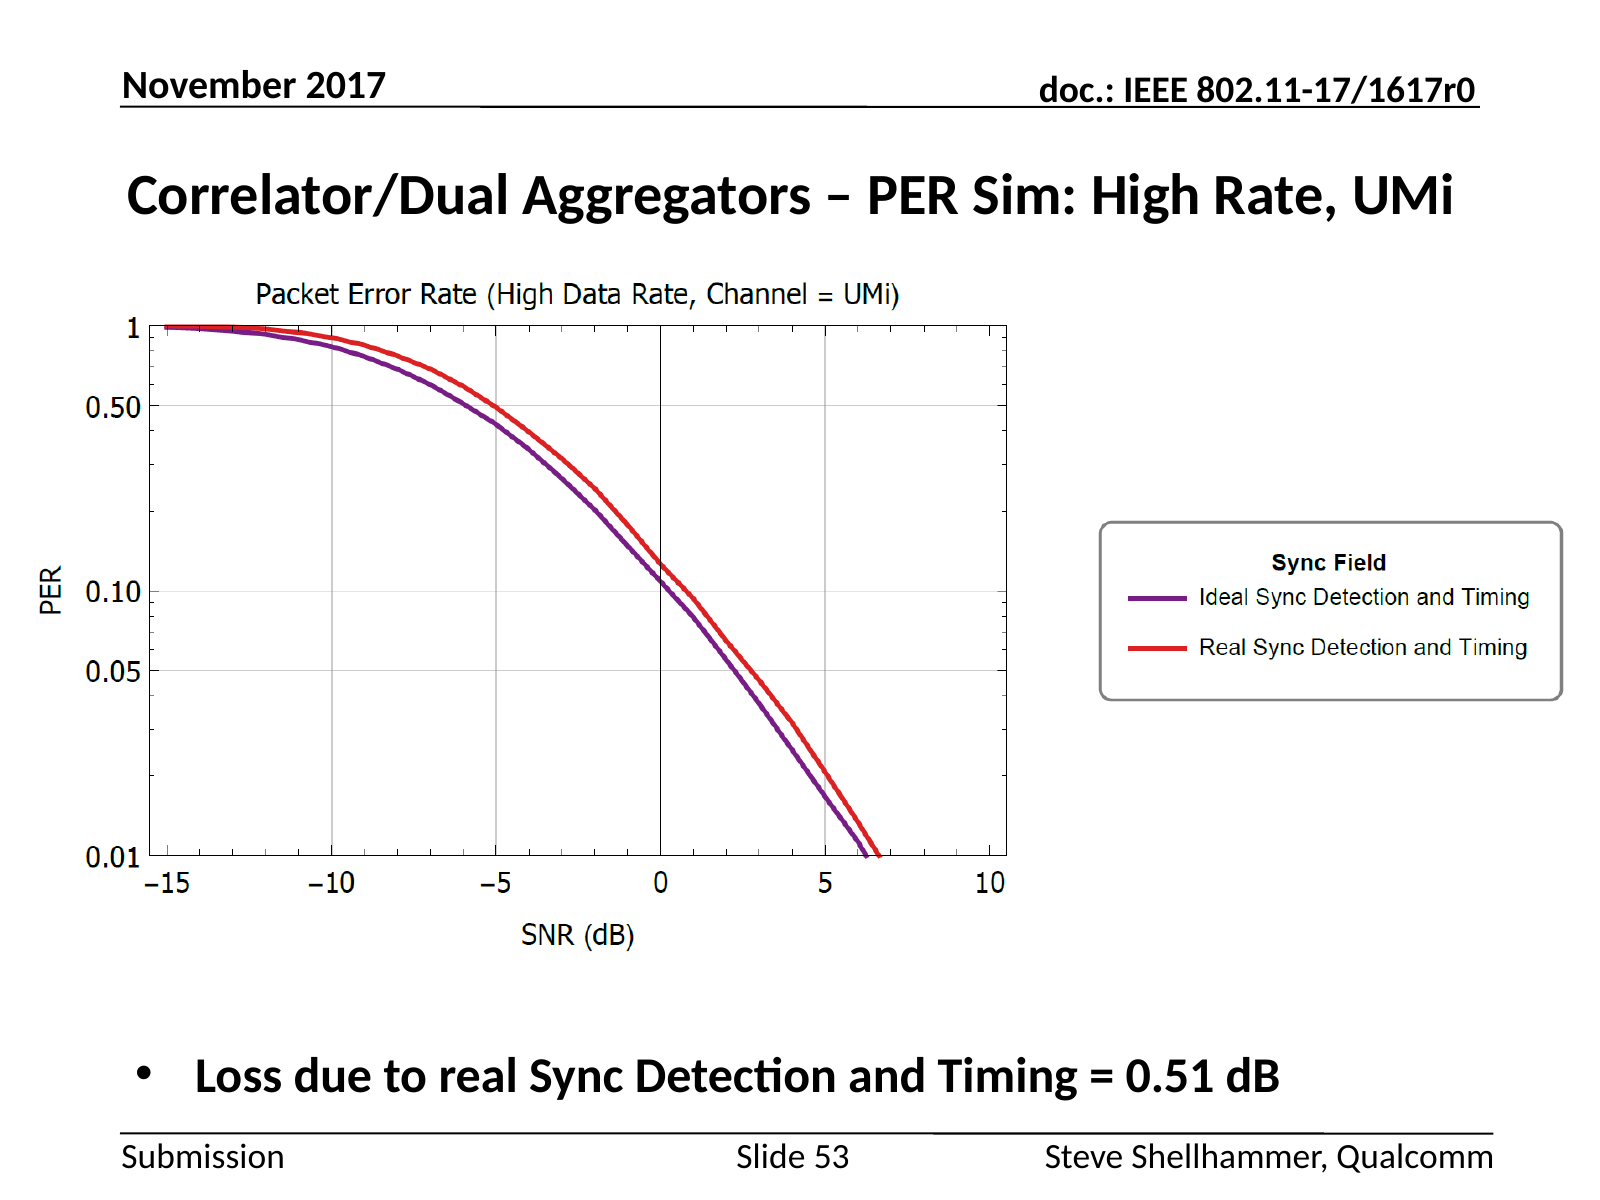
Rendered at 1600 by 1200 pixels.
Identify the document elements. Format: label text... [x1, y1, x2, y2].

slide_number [121, 58, 451, 107]
title Correlator/Dual Aggregators – PER Sim: High Rate, UMi [70, 119, 1513, 260]
slide_number Slide 53 [733, 1132, 854, 1197]
footer Steve Shellhammer, Qualcomm [937, 1132, 1495, 1174]
picture [26, 262, 1573, 961]
list Loss due to real Sync Detection and Timing = 0.51 dB [119, 1035, 1480, 1126]
